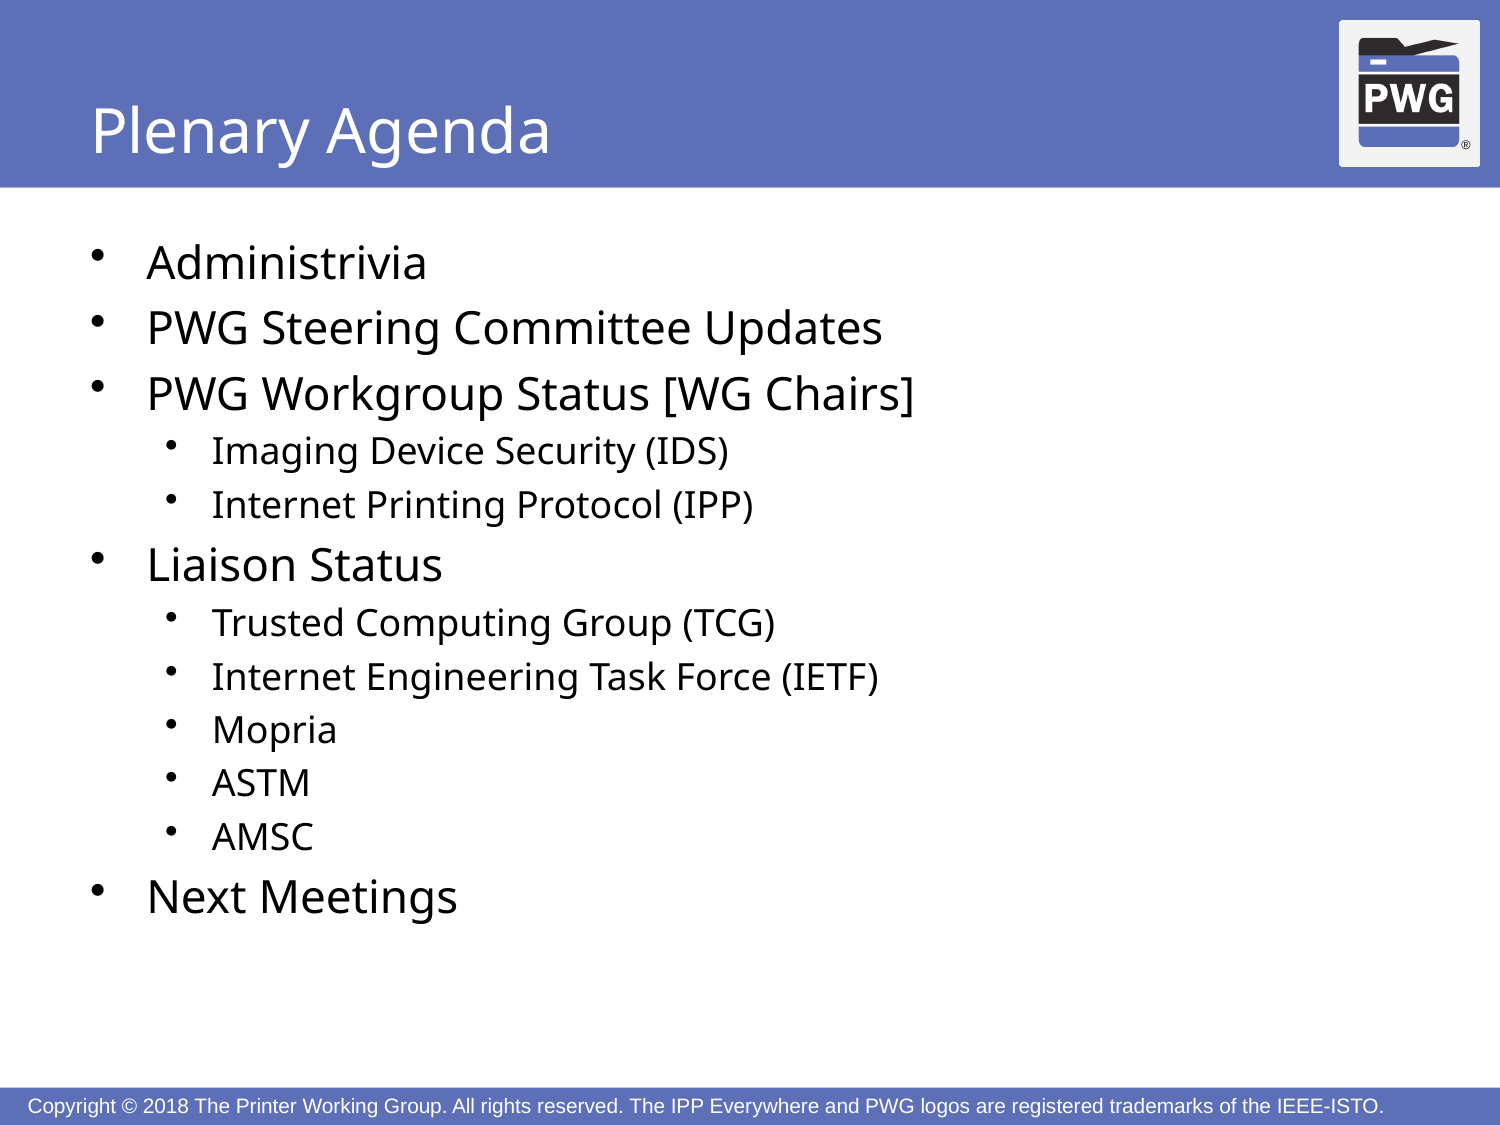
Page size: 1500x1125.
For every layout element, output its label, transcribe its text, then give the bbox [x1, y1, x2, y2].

text_box [0, 0, 1500, 188]
text_box Copyright © 2018 The Printer Working Group. All rights reserved. The IPP Everywhere and PWG logos are registered trademarks of the IEEE-ISTO. [20, 1092, 1413, 1118]
picture [1339, 20, 1480, 167]
title Plenary Agenda [74, 7, 1318, 175]
list Administrivia PWG Steering Committee Updates PWG Workgroup Status [WG Chairs] Imaging Device Security (IDS) Internet Printing Protocol (IPP) Liaison Status Trusted Computing Group (TCG) Internet Engineering Task Force (IETF) Mopria ASTM AMSC Next Meetings [74, 224, 1426, 1088]
text_box [0, 1087, 1500, 1125]
